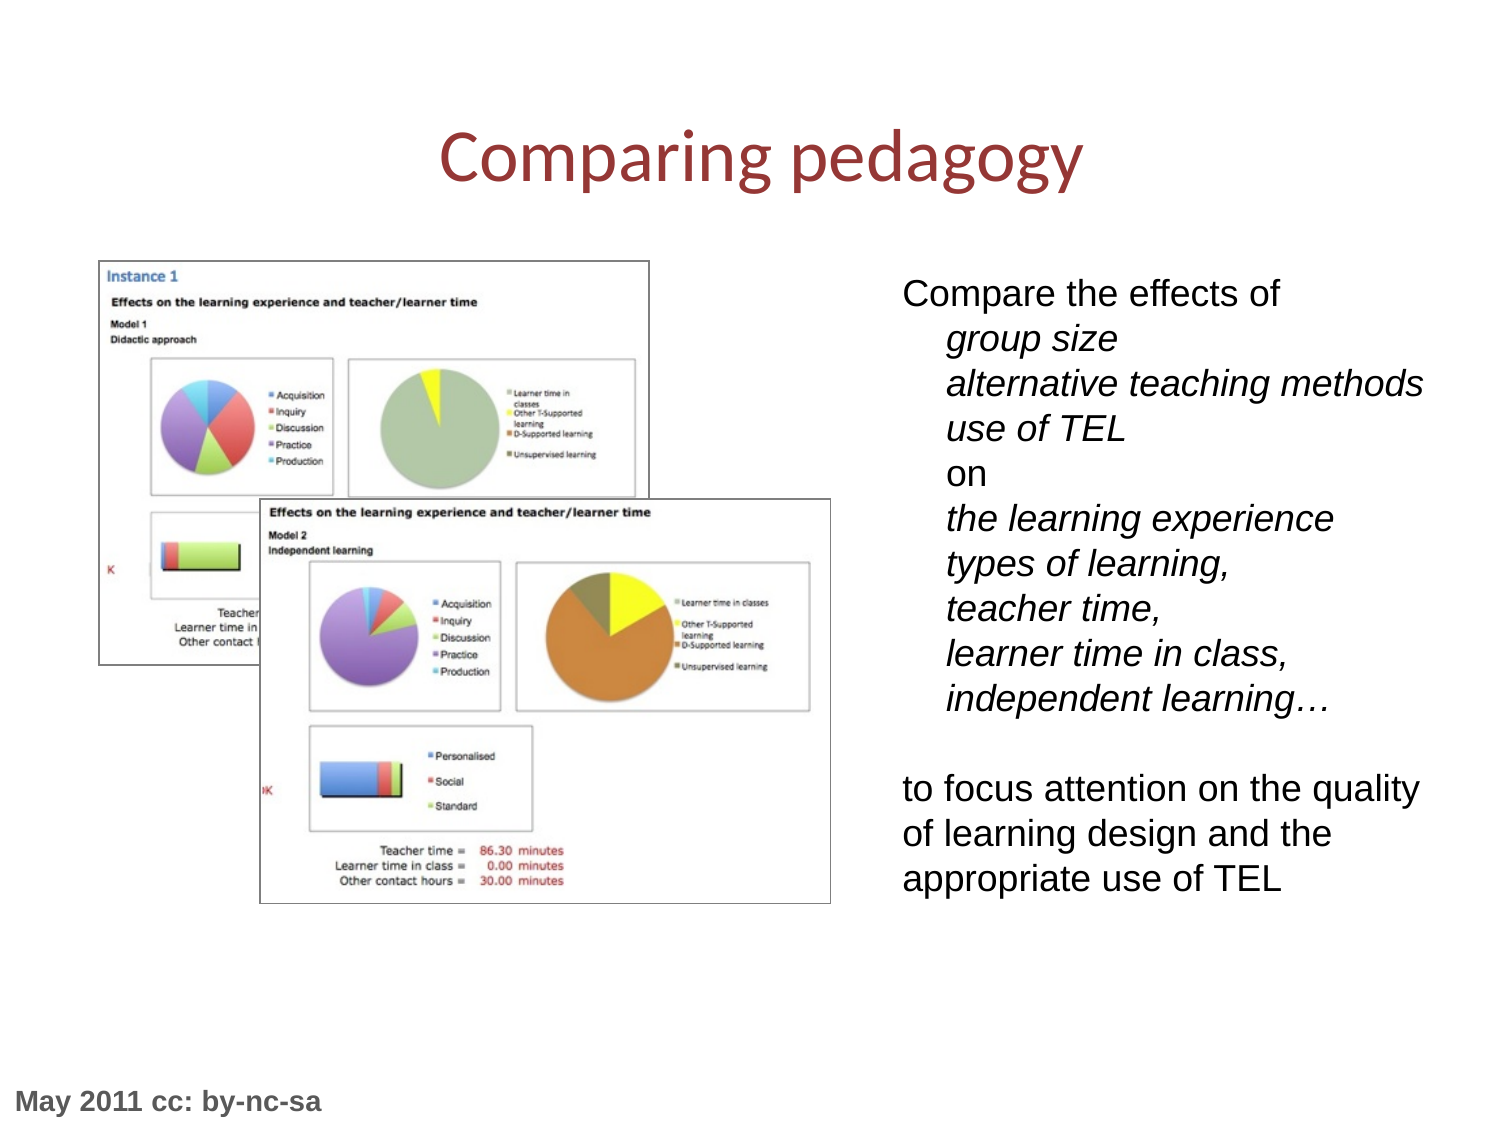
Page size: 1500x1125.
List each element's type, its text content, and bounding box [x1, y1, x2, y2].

picture [99, 261, 830, 903]
title Comparing pedagogy [87, 57, 1438, 245]
text_box Compare the effects of group size alternative teaching methods use of TEL on the learning experience types of learning, teacher time, learner time in class, independent learning… to focus attention on the quality of learning design and the appropriate use of TEL [887, 261, 1463, 907]
